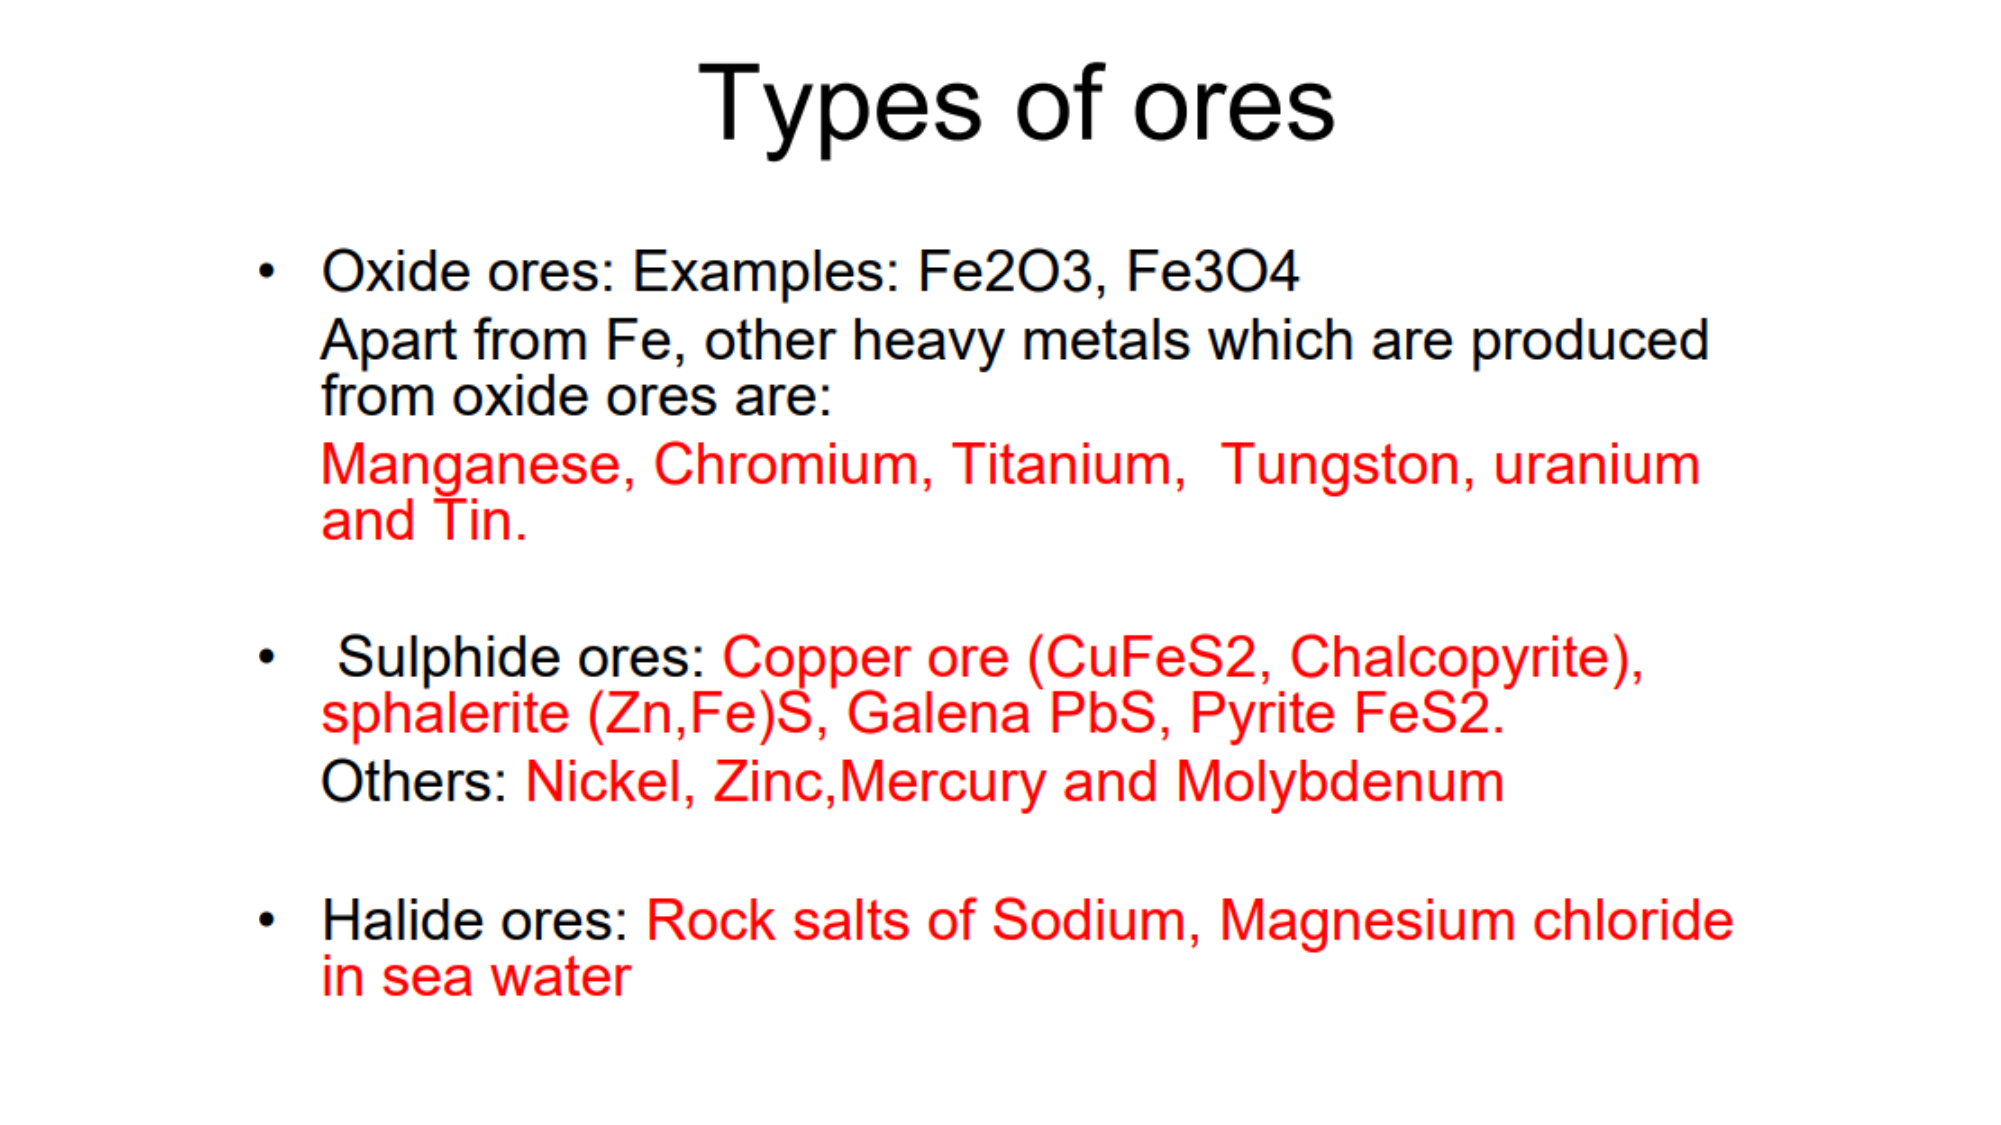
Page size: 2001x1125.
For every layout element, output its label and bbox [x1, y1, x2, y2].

picture [259, 39, 1753, 1052]
